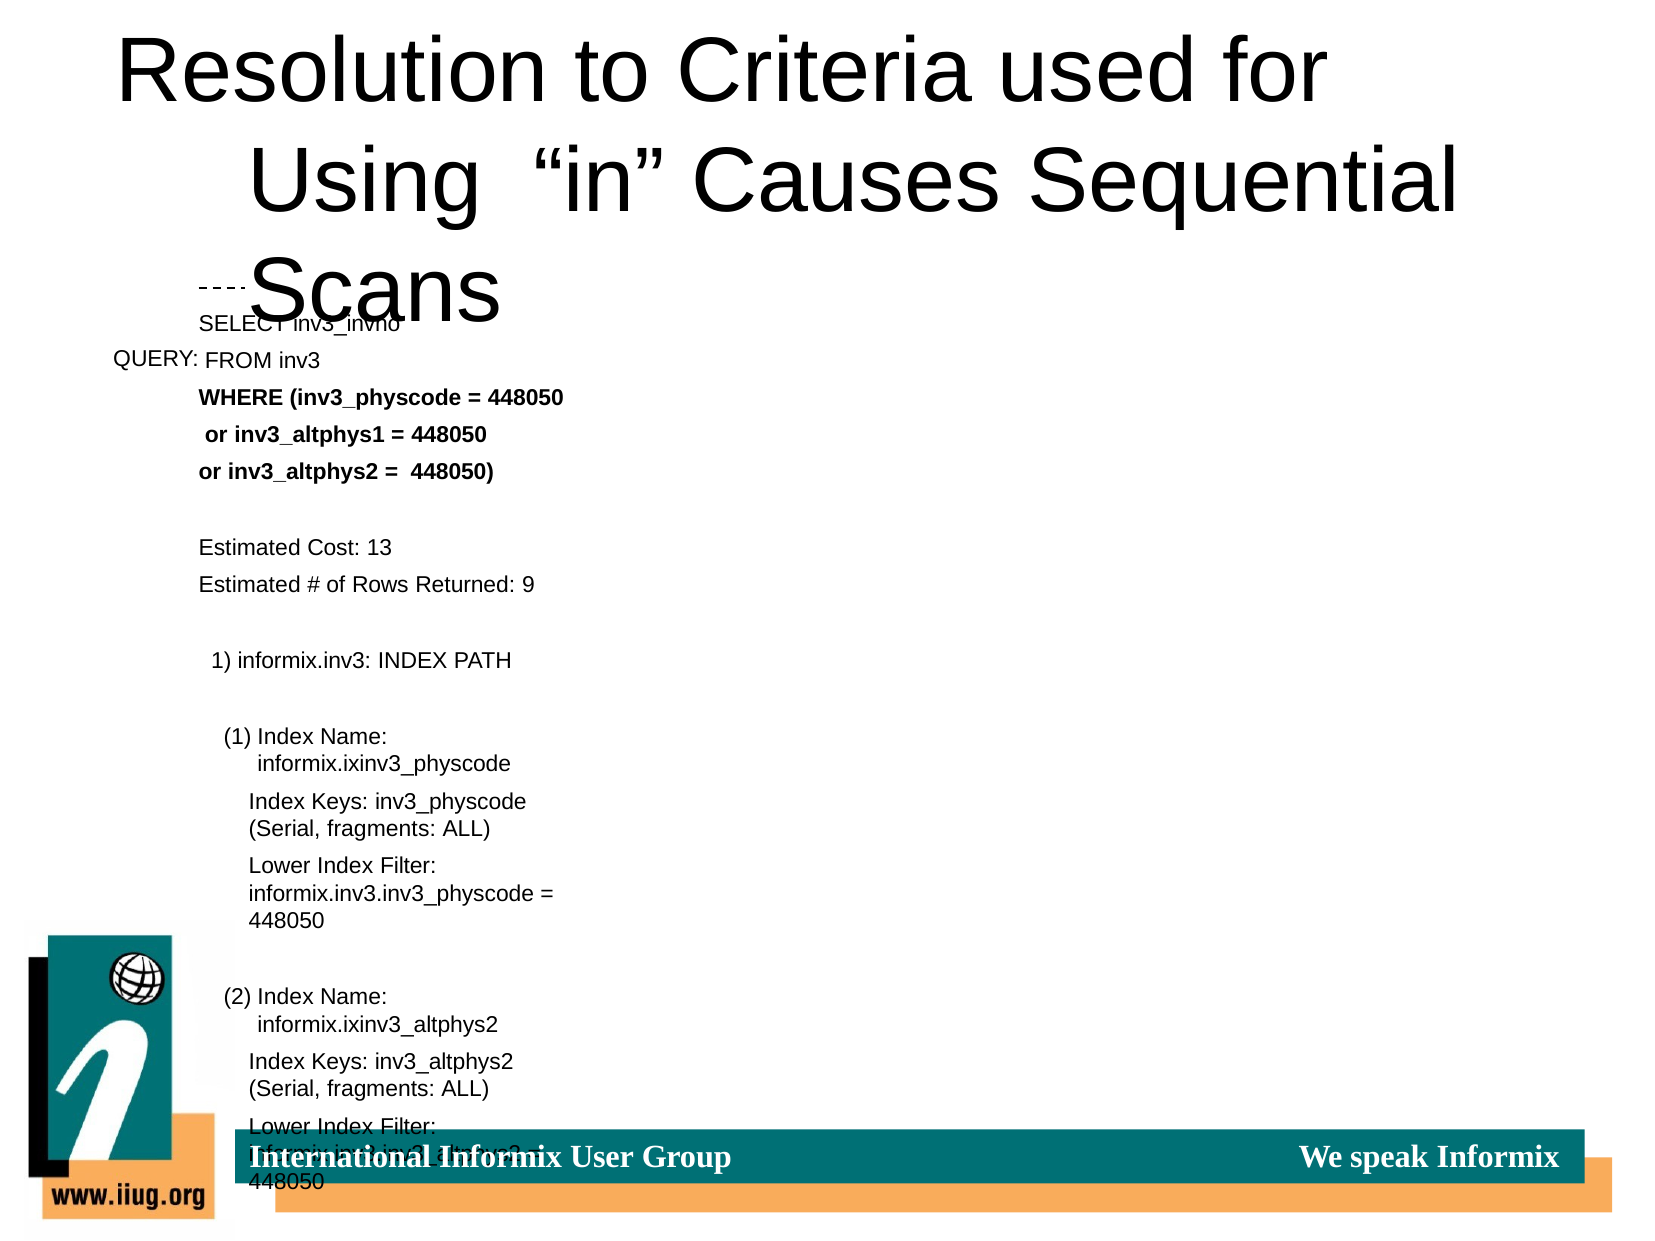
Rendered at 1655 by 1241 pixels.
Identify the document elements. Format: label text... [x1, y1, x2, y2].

text_box SELECT inv3_invno FROM inv3 WHERE (inv3_physcode = 448050 or inv3_altphys1 = 448050 or inv3_altphys2 = 448050) Estimated Cost: 13 Estimated # of Rows Returned: 9 informix.inv3: INDEX PATH Index Name: informix.ixinv3_physcode Index Keys: inv3_physcode (Serial, fragments: ALL) Lower Index Filter: informix.inv3.inv3_physcode = 448050 Index Name: informix.ixinv3_altphys2 Index Keys: inv3_altphys2 (Serial, fragments: ALL) Lower Index Filter: informix.inv3.inv3_altphys2 = 448050 Index Name: informix.ixinv3_altphys1 Index Keys: inv3_altphys1 (Serial, fragments: ALL) Lower Index Filter: informix.inv3.inv3_altphys1 = 448050 [196, 296, 836, 1241]
picture [24, 920, 196, 1240]
slide_number We speak Informix [1296, 1136, 1565, 1241]
footer International Informix User Group [247, 1136, 737, 1241]
title Resolution to Criteria used for Using “in” Causes Sequential Scans QUERY: [113, 7, 1591, 372]
